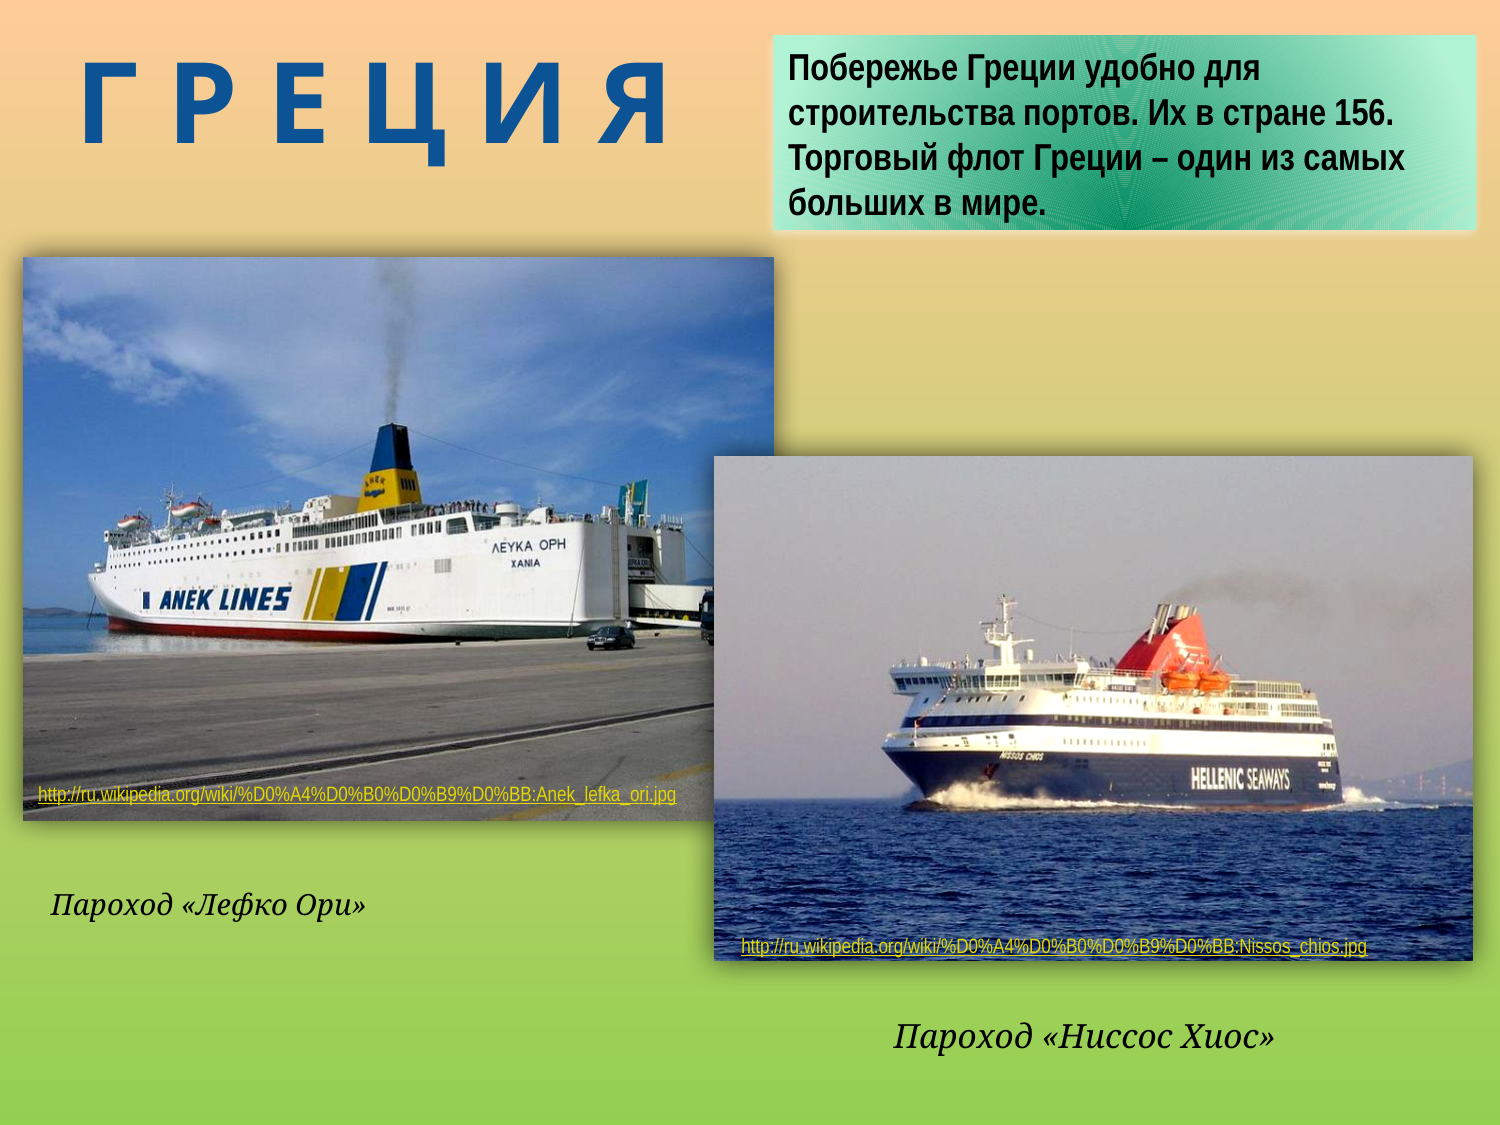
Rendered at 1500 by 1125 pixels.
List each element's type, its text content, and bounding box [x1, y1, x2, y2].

text_box Побережье Греции удобно для строительства портов. Их в стране 156. Торговый флот Греции – один из самых больших в мире. [773, 35, 1477, 230]
picture [23, 257, 1473, 962]
text_box Пароход «Лефко Ори» [36, 878, 382, 929]
text_box Пароход «Ниссос Хиос» [879, 1007, 1291, 1063]
text_box Г Р Е Ц И Я [60, 23, 689, 174]
